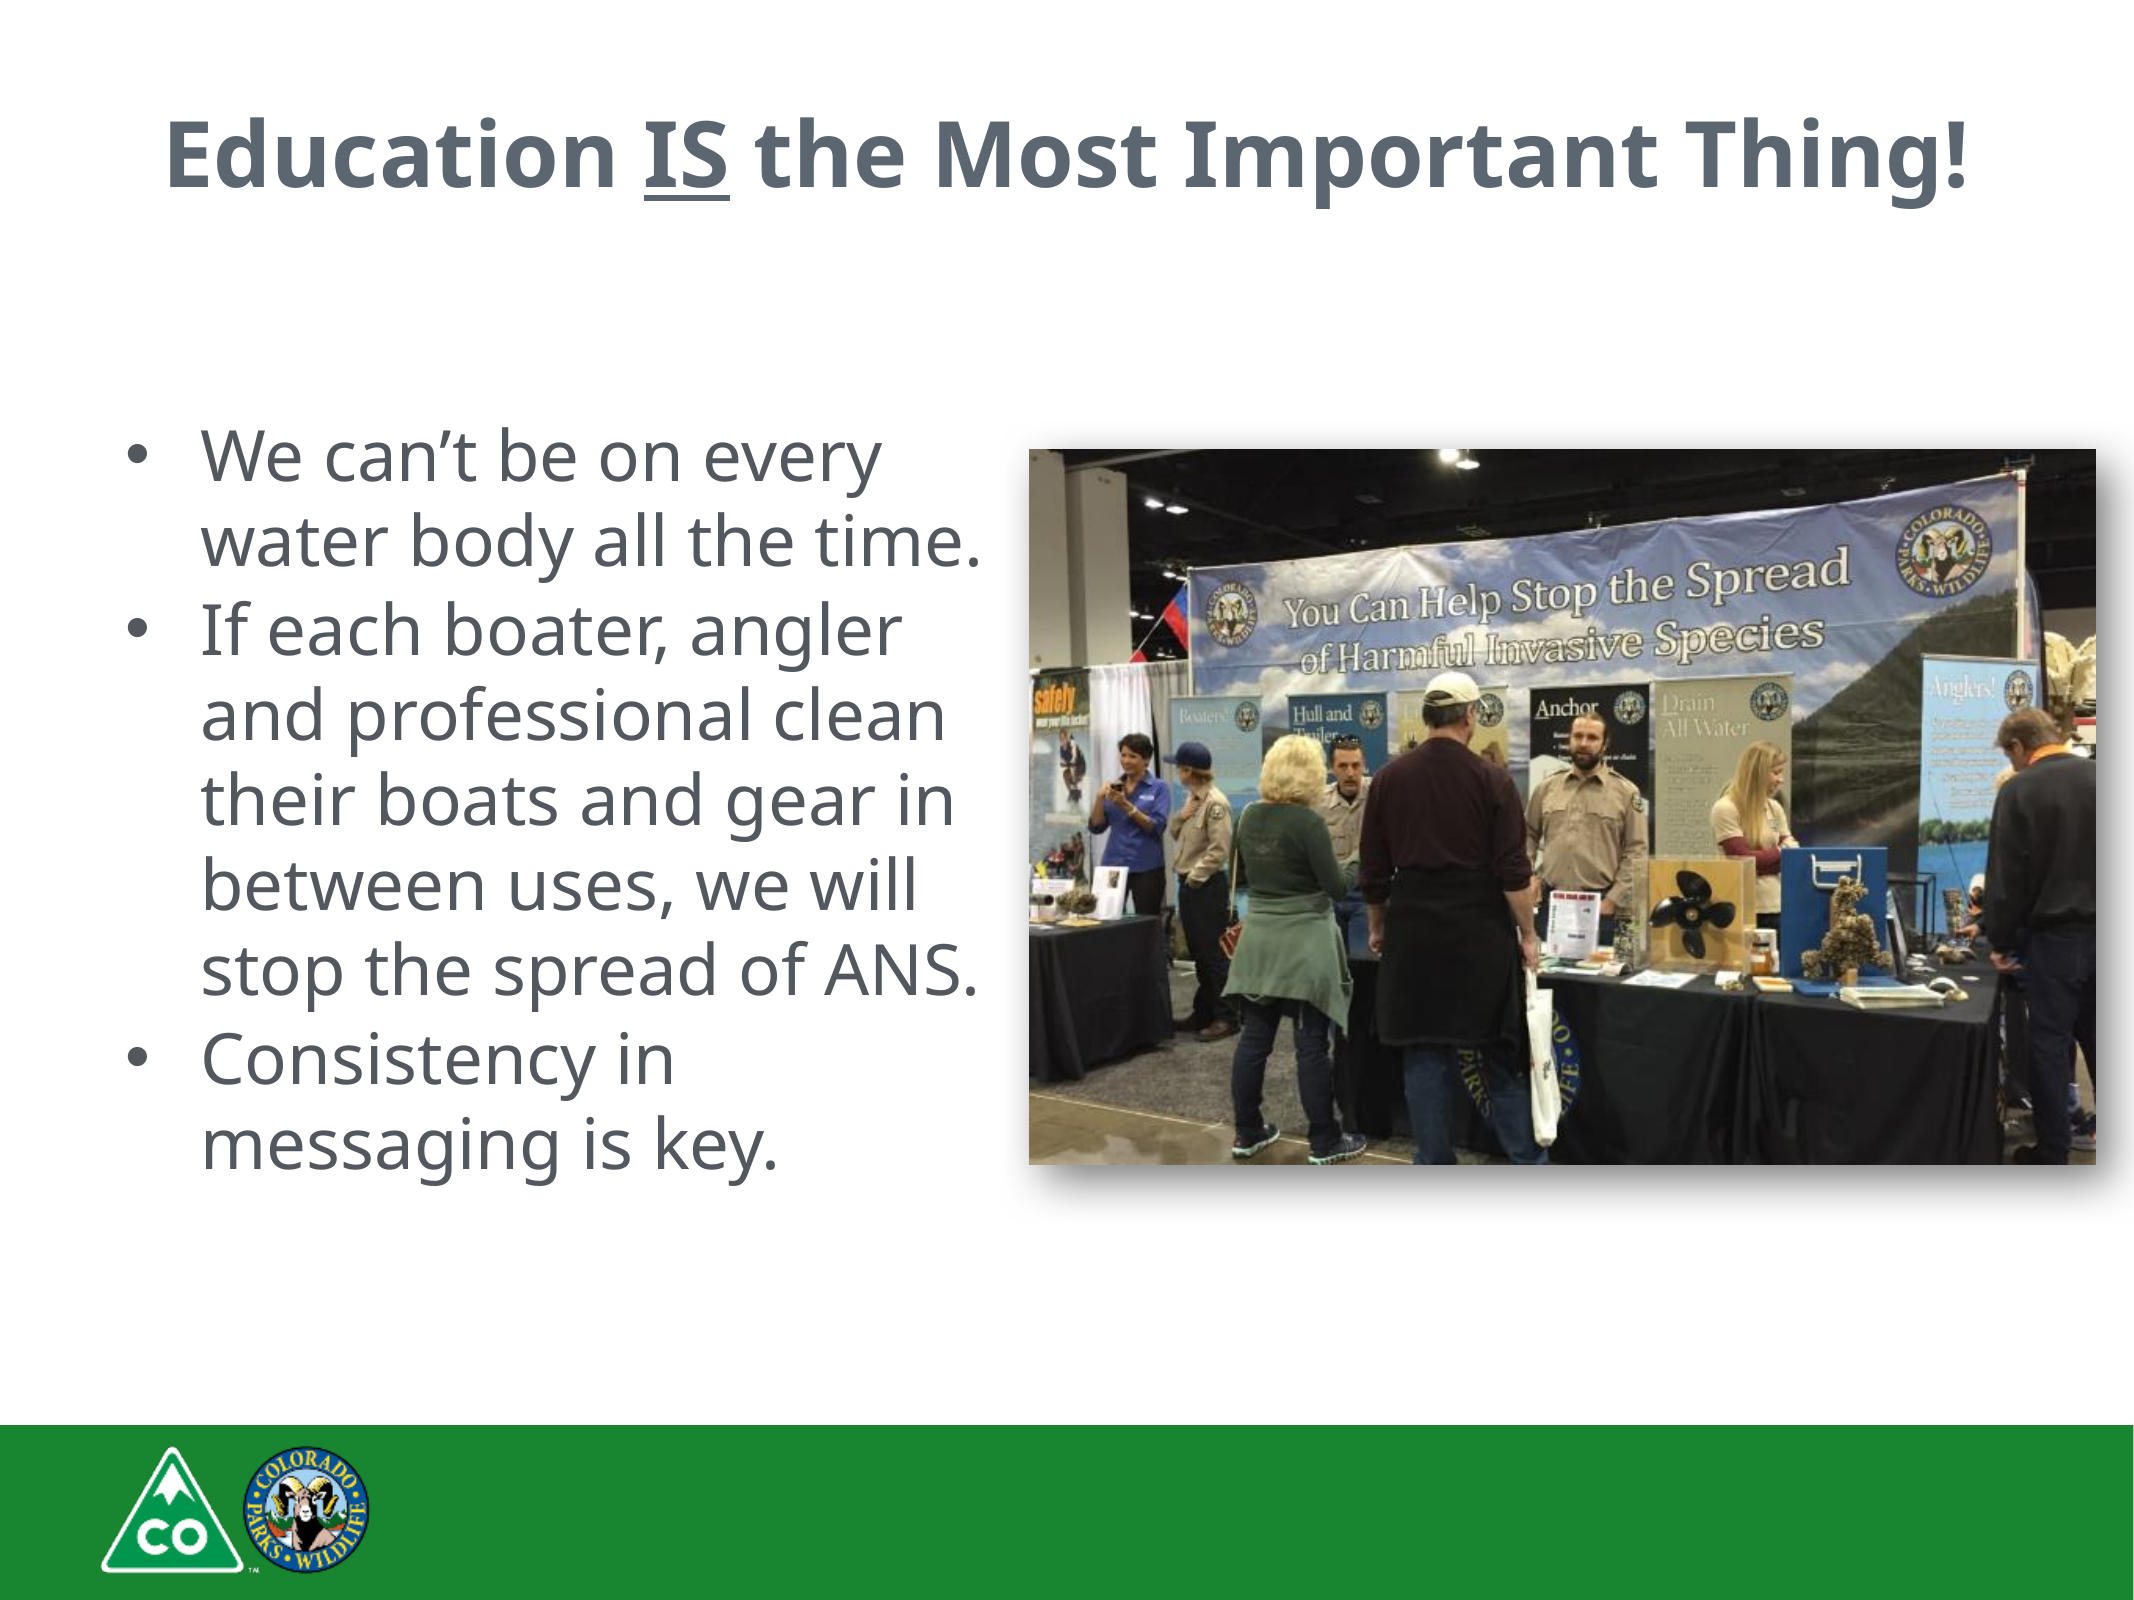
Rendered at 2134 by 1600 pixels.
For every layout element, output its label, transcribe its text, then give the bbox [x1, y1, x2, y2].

picture [1028, 449, 2096, 1165]
text_box Education IS the Most Important Thing! [0, 85, 2134, 350]
picture [91, 1437, 380, 1585]
list We can’t be on every water body all the time. If each boater, angler and professional clean their boats and gear in between uses, we will stop the spread of ANS. Consistency in messaging is key. [104, 399, 1017, 1213]
